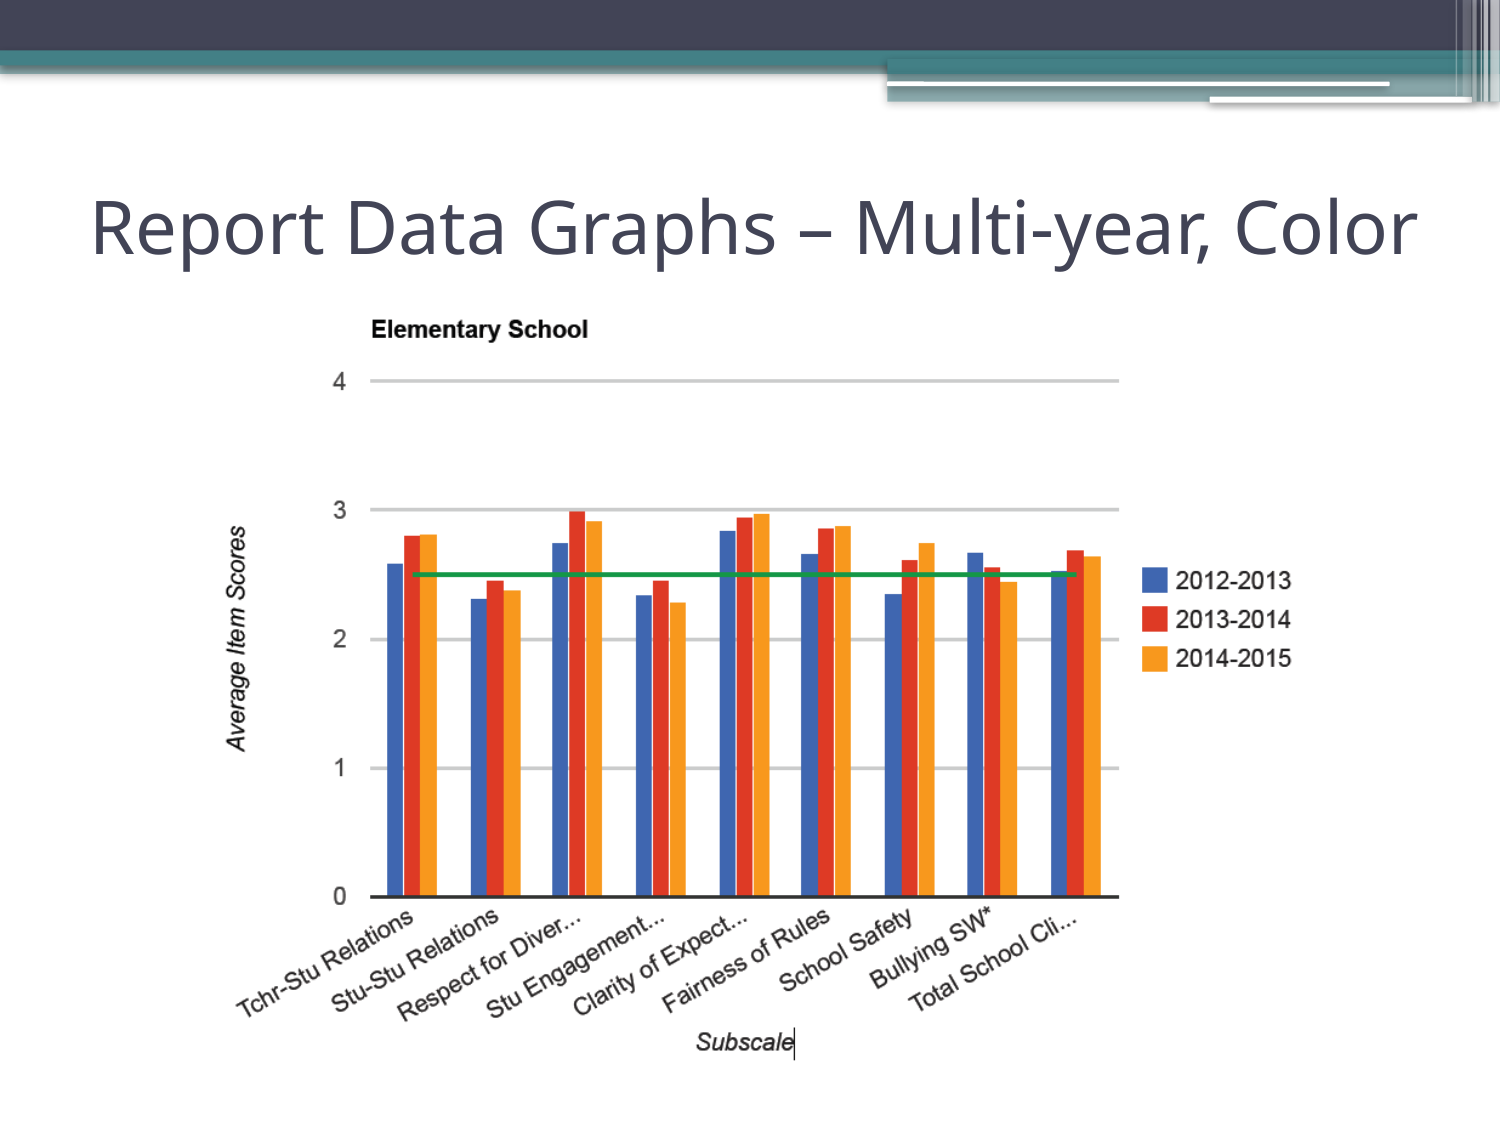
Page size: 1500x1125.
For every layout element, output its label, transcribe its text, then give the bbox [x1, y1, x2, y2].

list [174, 312, 1338, 1099]
title Report Data Graphs – Multi-year, Color [75, 137, 1463, 313]
